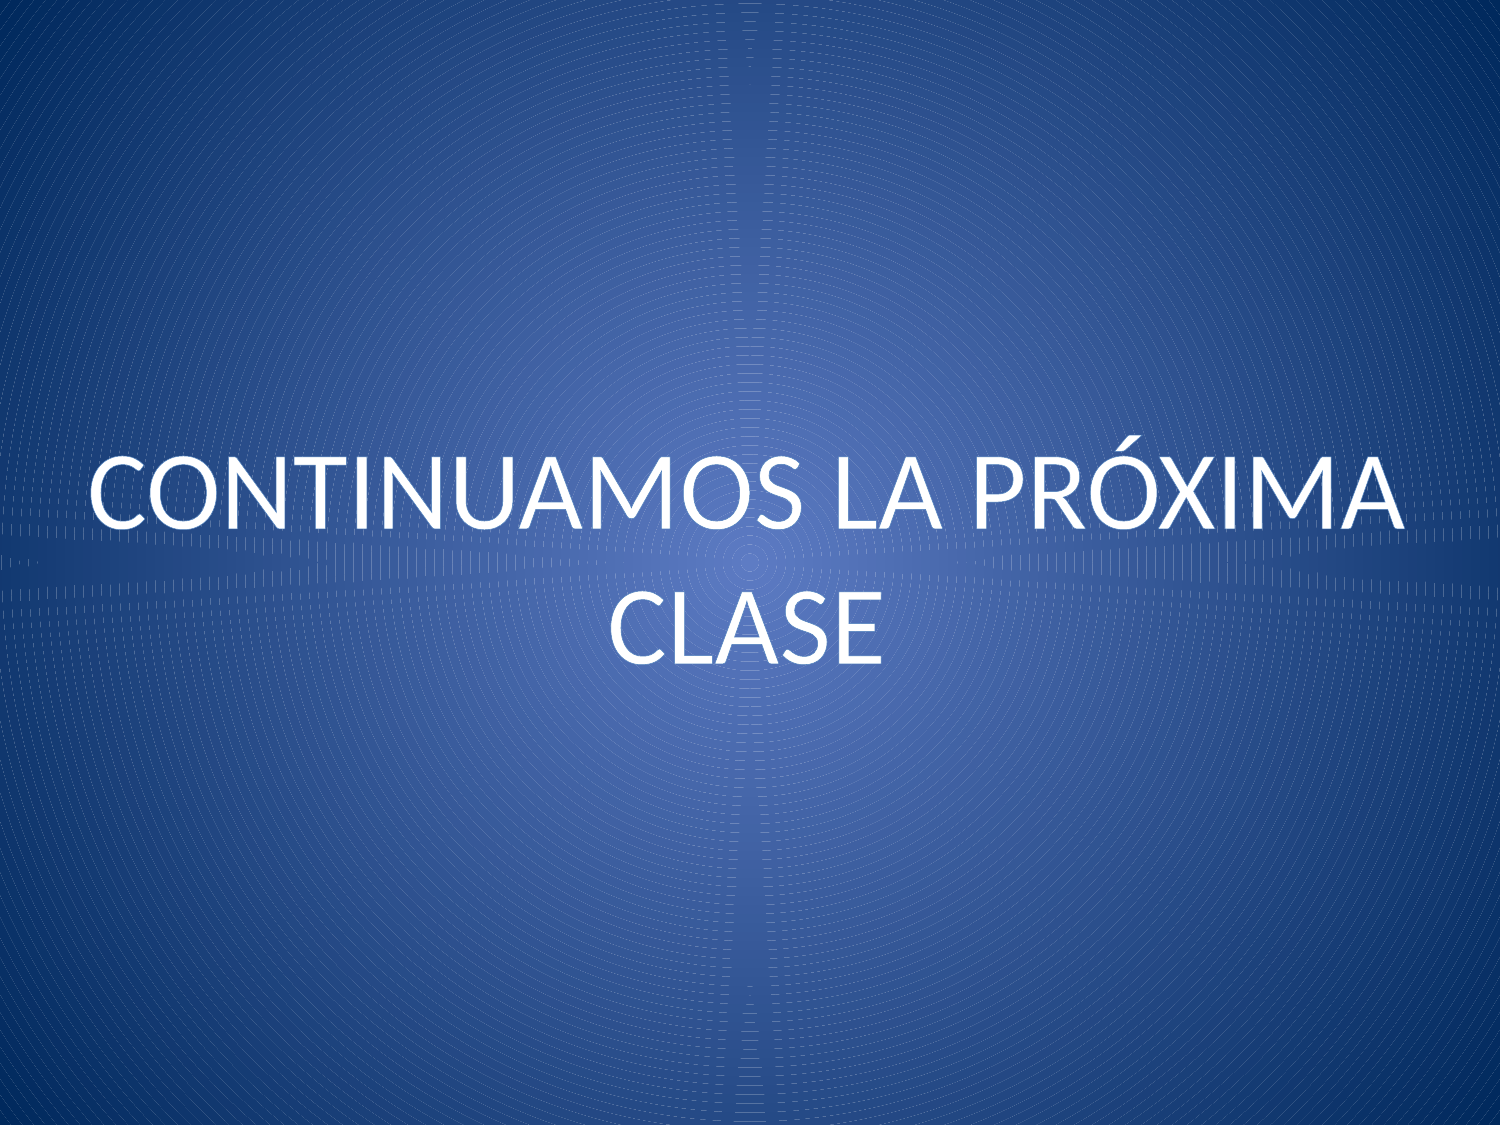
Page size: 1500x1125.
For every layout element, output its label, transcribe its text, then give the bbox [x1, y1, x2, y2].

text_box CONTINUAMOS LA PRÓXIMA CLASE [29, 408, 1464, 694]
